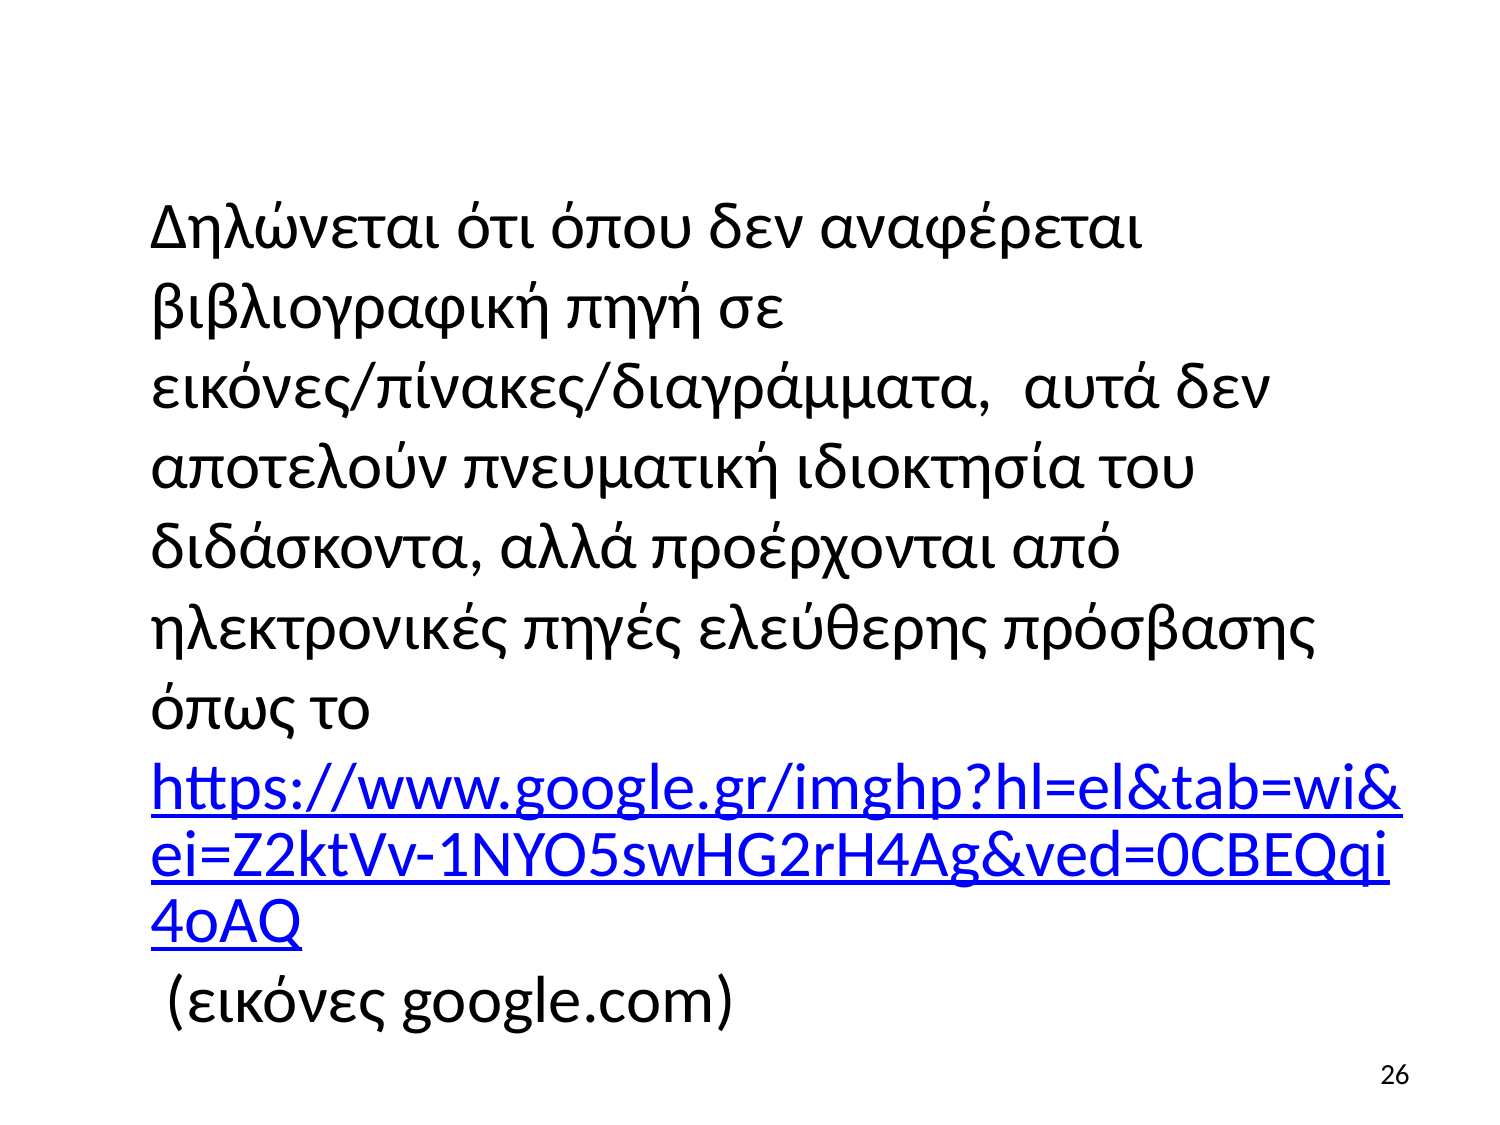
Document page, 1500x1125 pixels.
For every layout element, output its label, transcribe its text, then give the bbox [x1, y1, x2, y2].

slide_number 26 [1074, 1042, 1425, 1103]
list Δηλώνεται ότι όπου δεν αναφέρεται βιβλιογραφική πηγή σε εικόνες/πίνακες/διαγράμματα, αυτά δεν αποτελούν πνευματική ιδιοκτησία του διδάσκοντα, αλλά προέρχονται από ηλεκτρονικές πηγές ελεύθερης πρόσβασης όπως το https://www.google.gr/imghp?hl=el&tab=wi&ei=Z2ktVv-1NYO5swHG2rH4Ag&ved=0CBEQqi4oAQ (εικόνες google.com) [75, 174, 1425, 917]
